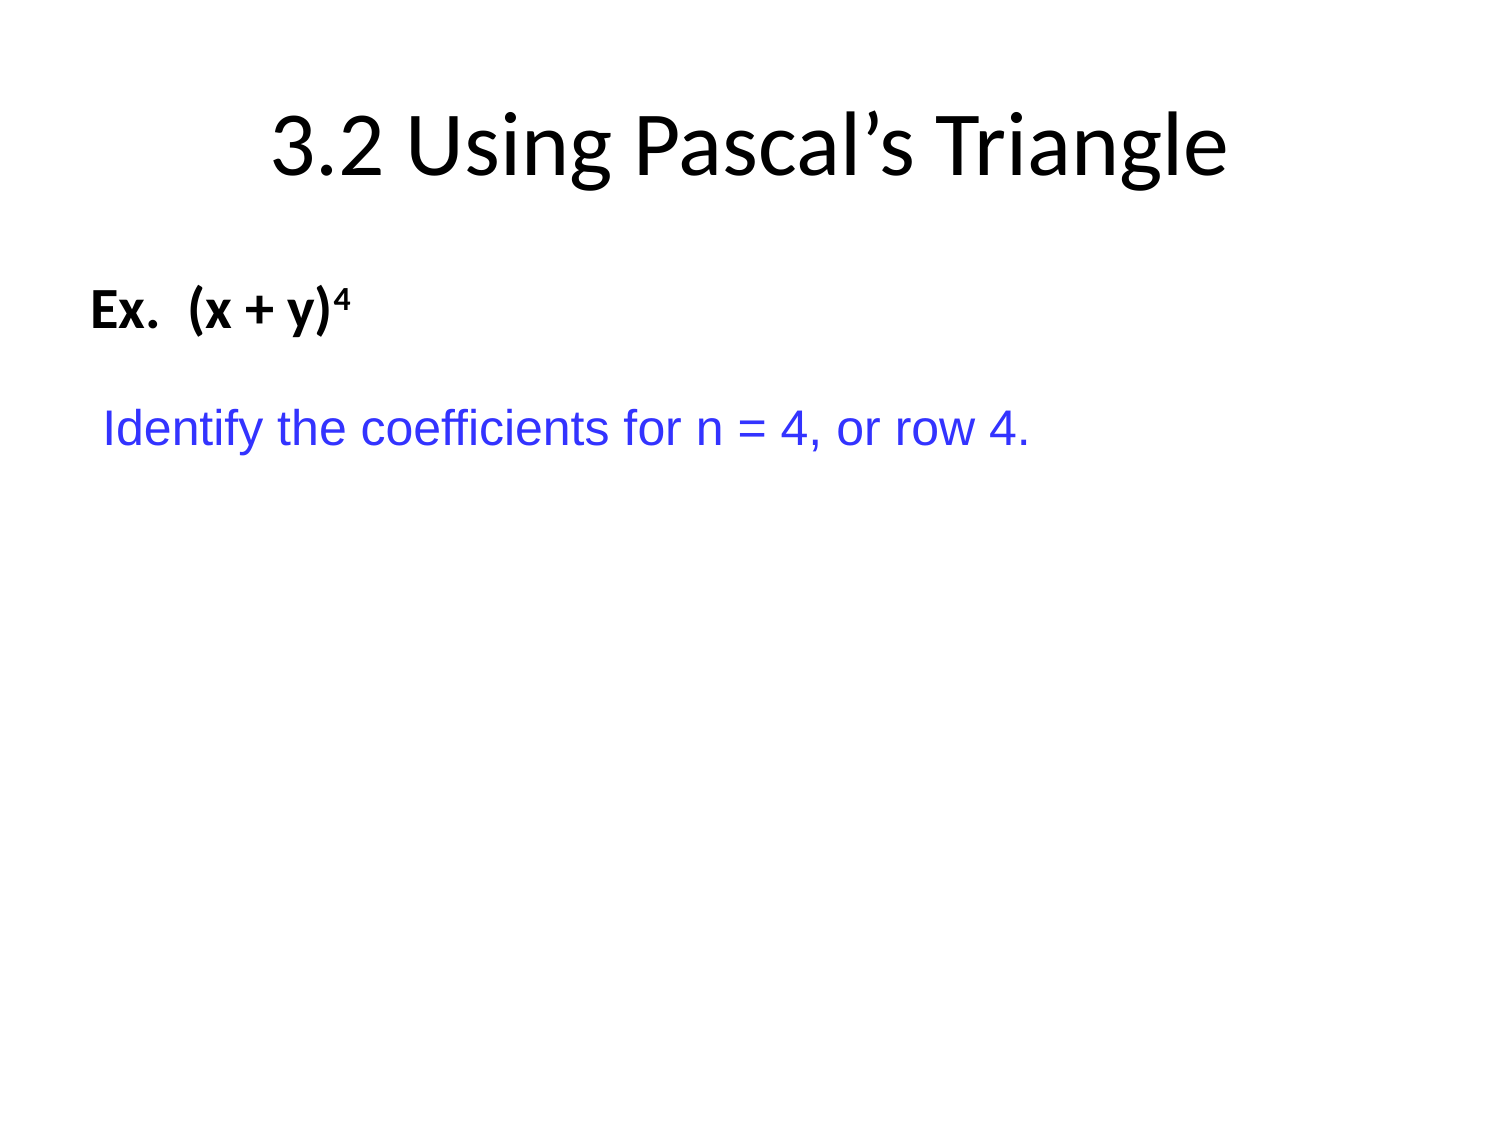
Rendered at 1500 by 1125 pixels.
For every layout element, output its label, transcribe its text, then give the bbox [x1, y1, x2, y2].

text_box Identify the coefficients for n = 4, or row 4. [87, 387, 1050, 463]
title 3.2 Using Pascal’s Triangle [75, 45, 1425, 233]
list Ex. (x + y)4 [75, 262, 1425, 916]
